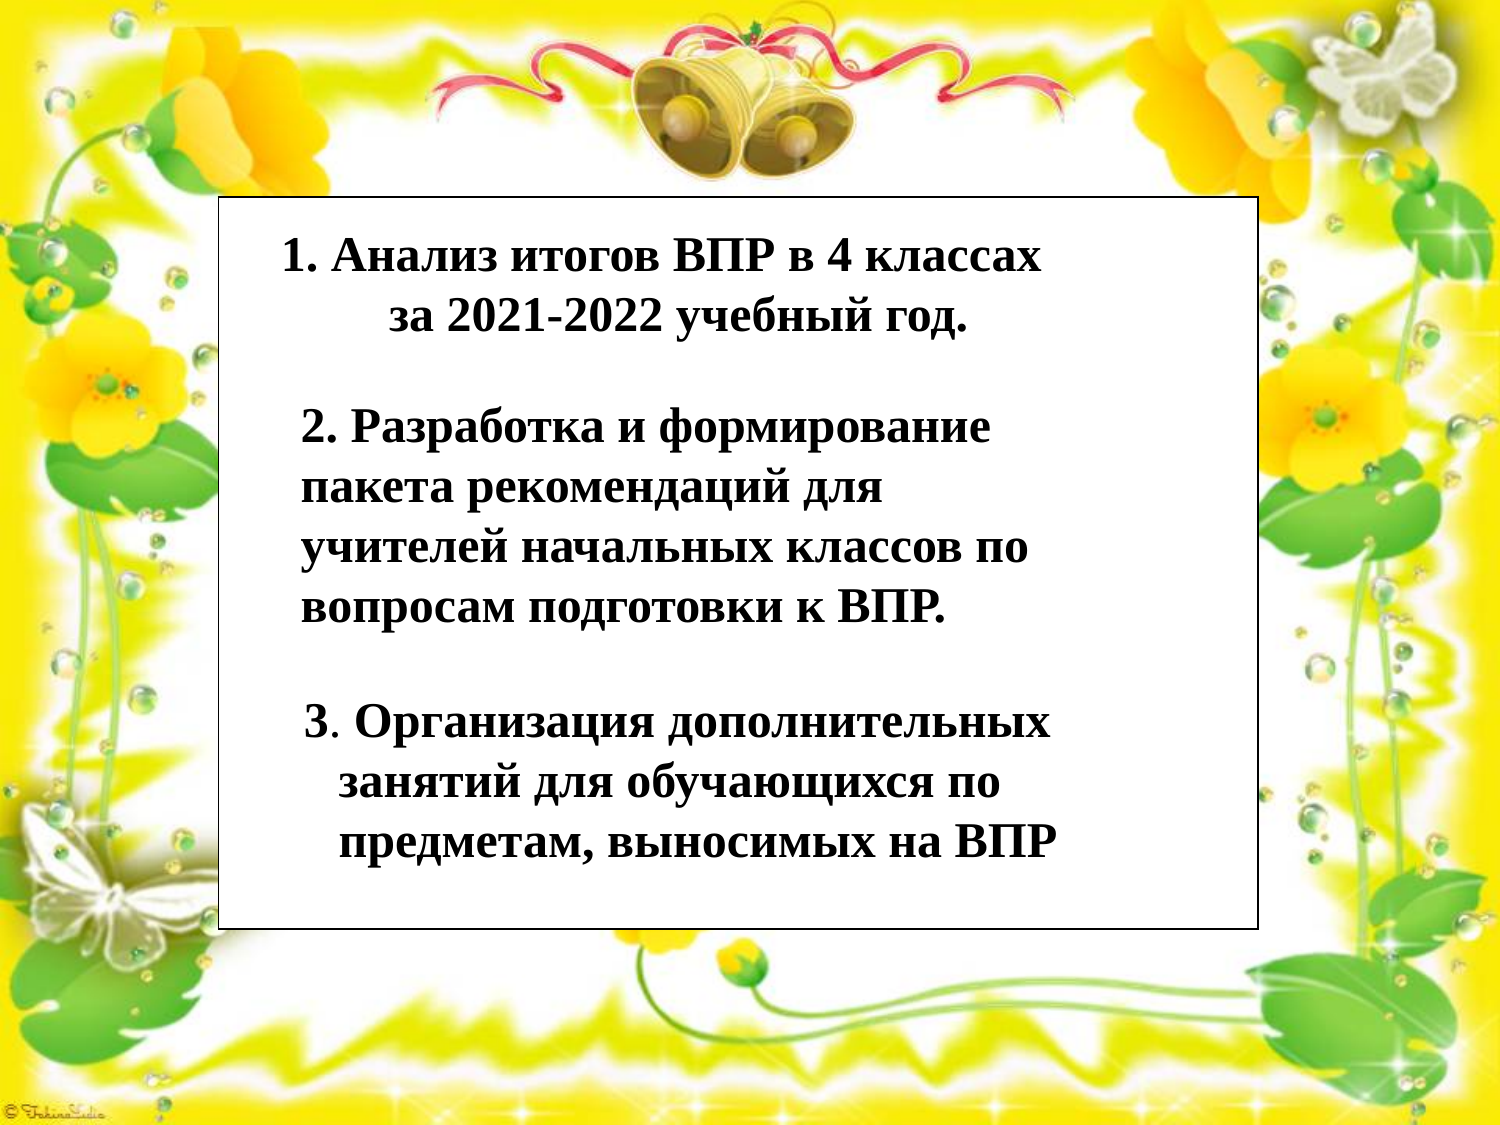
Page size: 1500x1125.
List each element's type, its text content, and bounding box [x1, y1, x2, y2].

table_header [219, 198, 1257, 928]
text_box 2. Разработка и формирование пакета рекомендаций для учителей начальных классов по вопросам подготовки к ВПР. [277, 385, 1105, 700]
text_box 1. Анализ итогов ВПР в 4 классах за 2021-2022 учебный год. [242, 213, 1081, 349]
picture [0, 0, 1500, 1125]
text_box 3. Организация дополнительных занятий для обучающихся по предметам, выносимых на ВПР [289, 680, 1140, 876]
